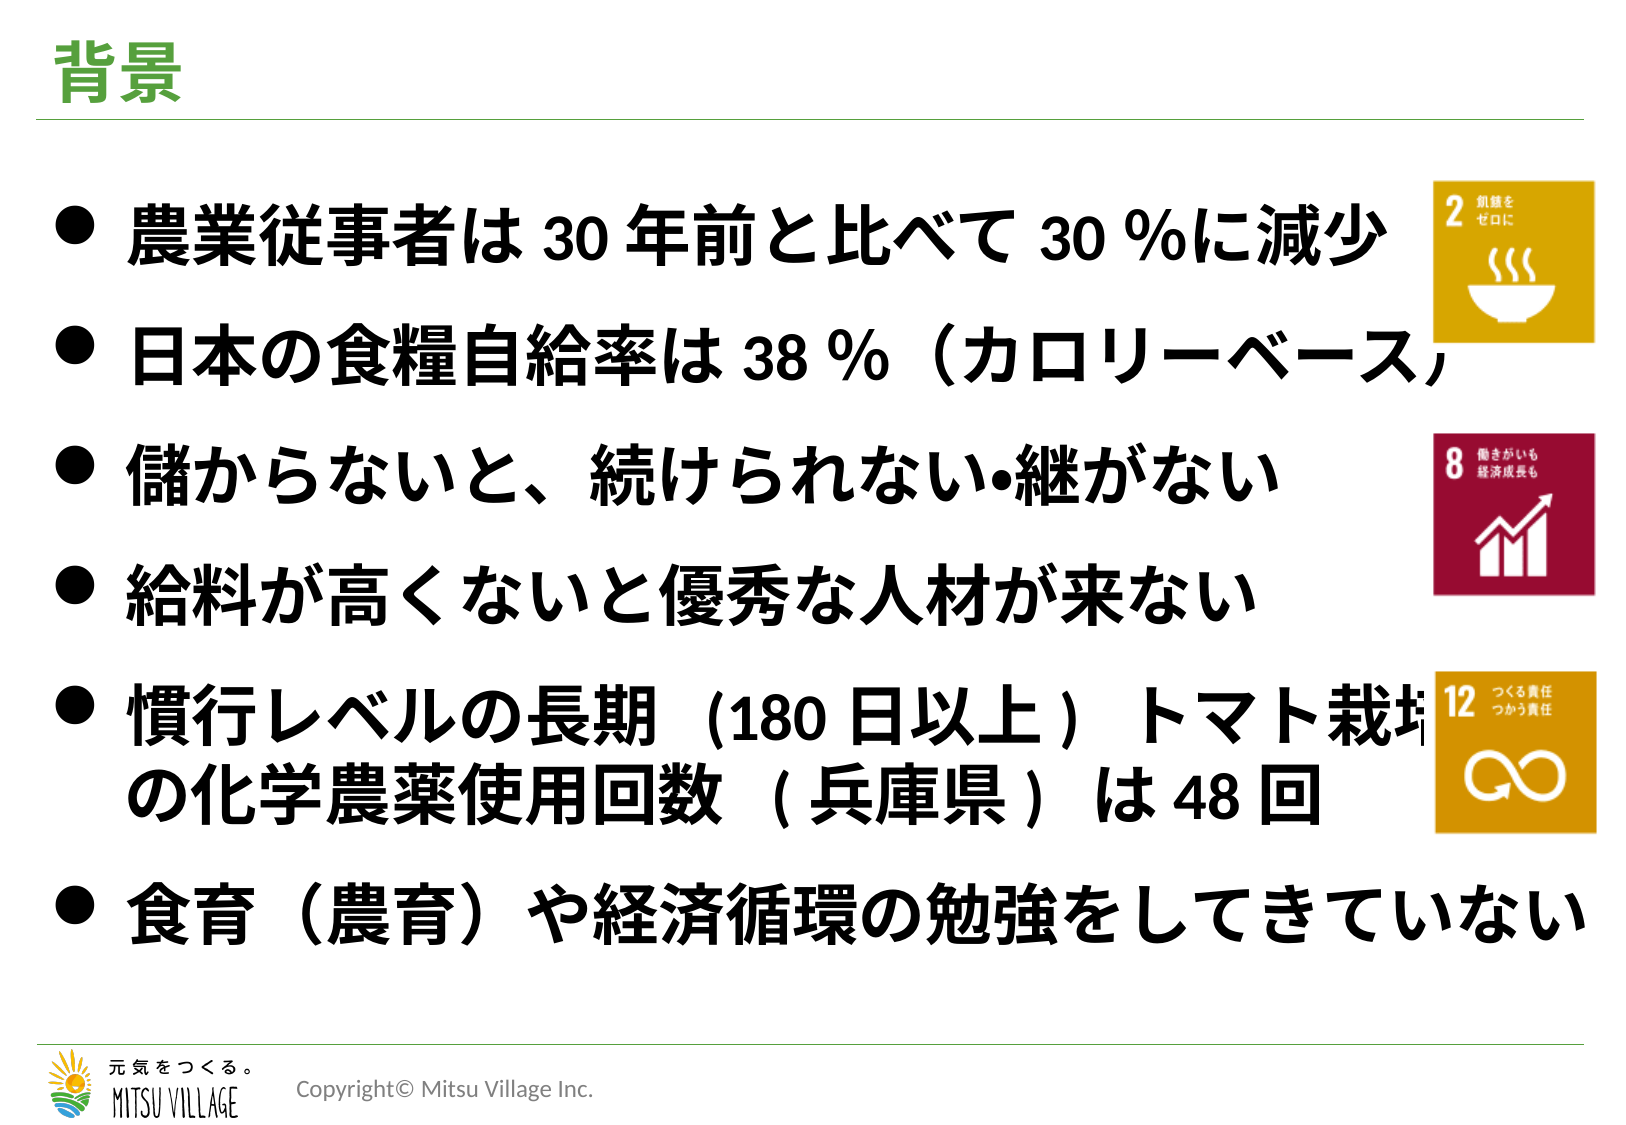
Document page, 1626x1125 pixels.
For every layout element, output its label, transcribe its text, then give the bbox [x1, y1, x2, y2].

text_box 農業従事者は30年前と比べて30％に減少 日本の食糧自給率は38％（カロリーベース） 儲からないと、続けられない・継がない 給料が高くないと優秀な人材が来ない 慣行レベルの長期 (180日以上) トマト栽培 の化学農薬使用回数 (兵庫県) は48回 食育（農育）や経済循環の勉強をしてきていない [35, 146, 1605, 961]
picture [36, 1044, 268, 1125]
picture [1422, 170, 1599, 353]
picture [1422, 423, 1599, 604]
text_box 背景 [36, 23, 200, 119]
picture [113, 1081, 238, 1118]
picture [1423, 664, 1605, 842]
